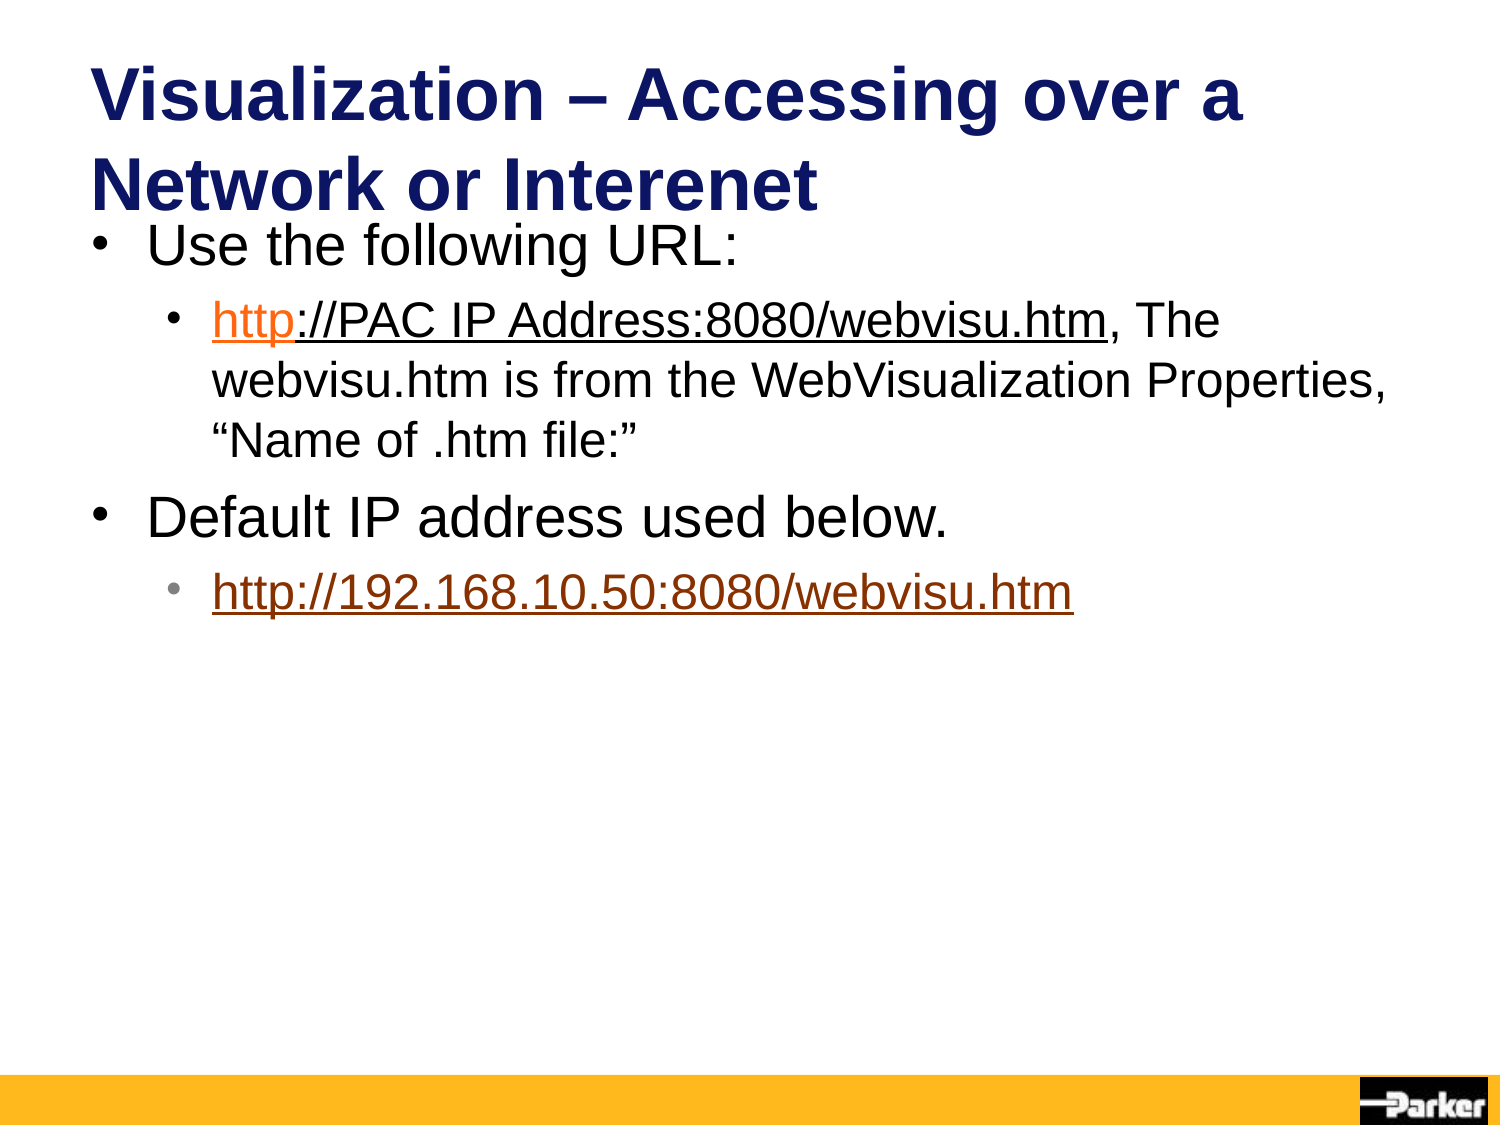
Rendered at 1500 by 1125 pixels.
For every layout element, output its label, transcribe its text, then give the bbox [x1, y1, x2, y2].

picture [1360, 1077, 1488, 1125]
title Visualization – Accessing over a Network or Interenet [75, 37, 1463, 175]
list Use the following URL: http://PAC IP Address:8080/webvisu.htm, The webvisu.htm is from the WebVisualization Properties, “Name of .htm file:” Default IP address used below. http://192.168.10.50:8080/webvisu.htm [75, 200, 1413, 1000]
